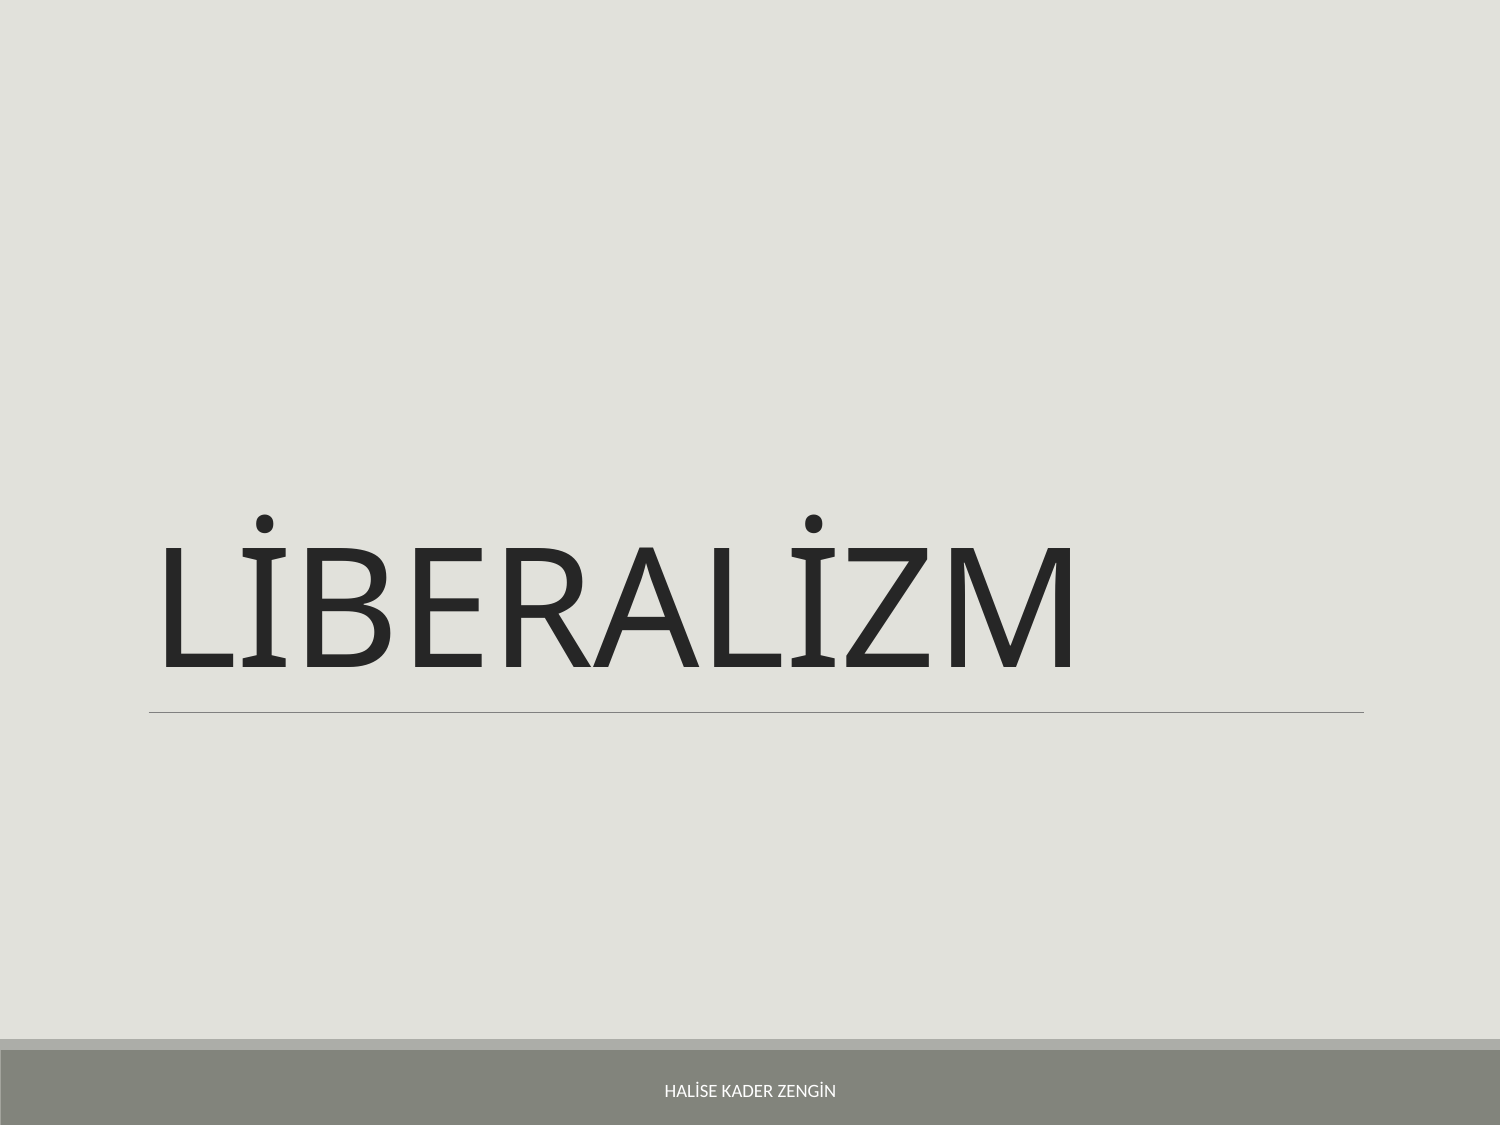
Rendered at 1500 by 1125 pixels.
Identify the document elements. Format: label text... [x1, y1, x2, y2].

title LİBERALİZM [135, 124, 1373, 710]
footer HALİSE KADER ZENGİN [453, 1059, 1047, 1120]
